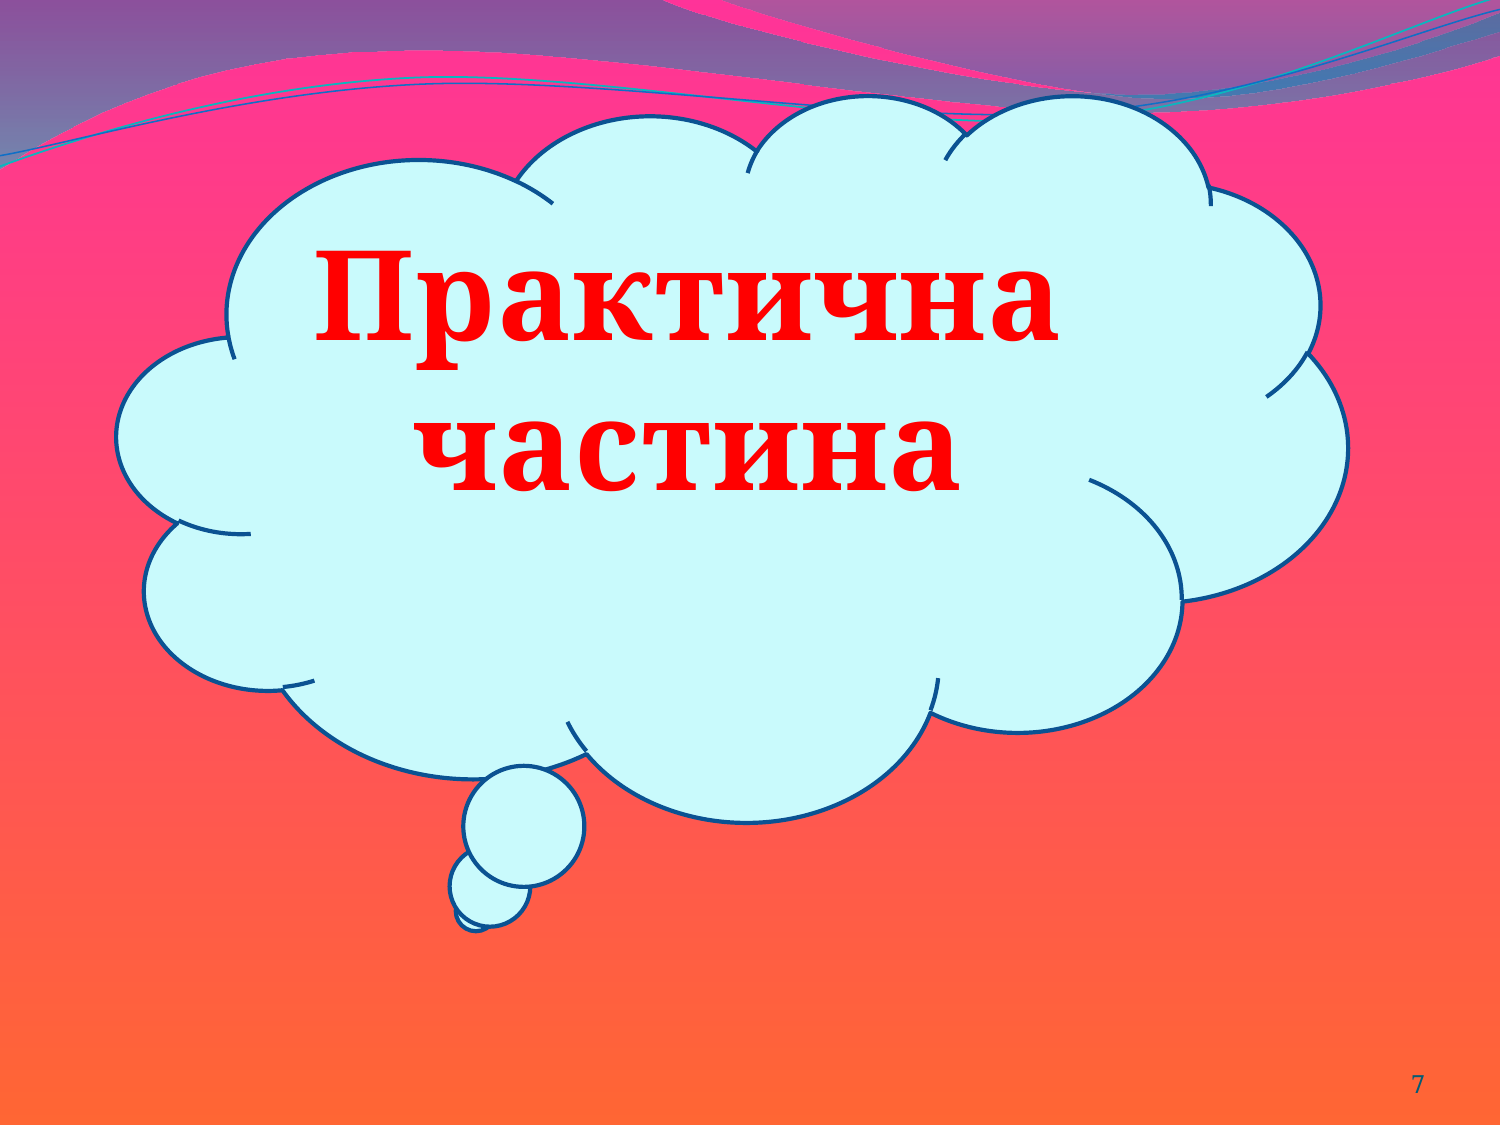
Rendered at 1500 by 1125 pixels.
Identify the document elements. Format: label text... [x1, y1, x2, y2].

slide_number 7 [1299, 1042, 1425, 1103]
text_box Практична частина [114, 93, 1351, 934]
